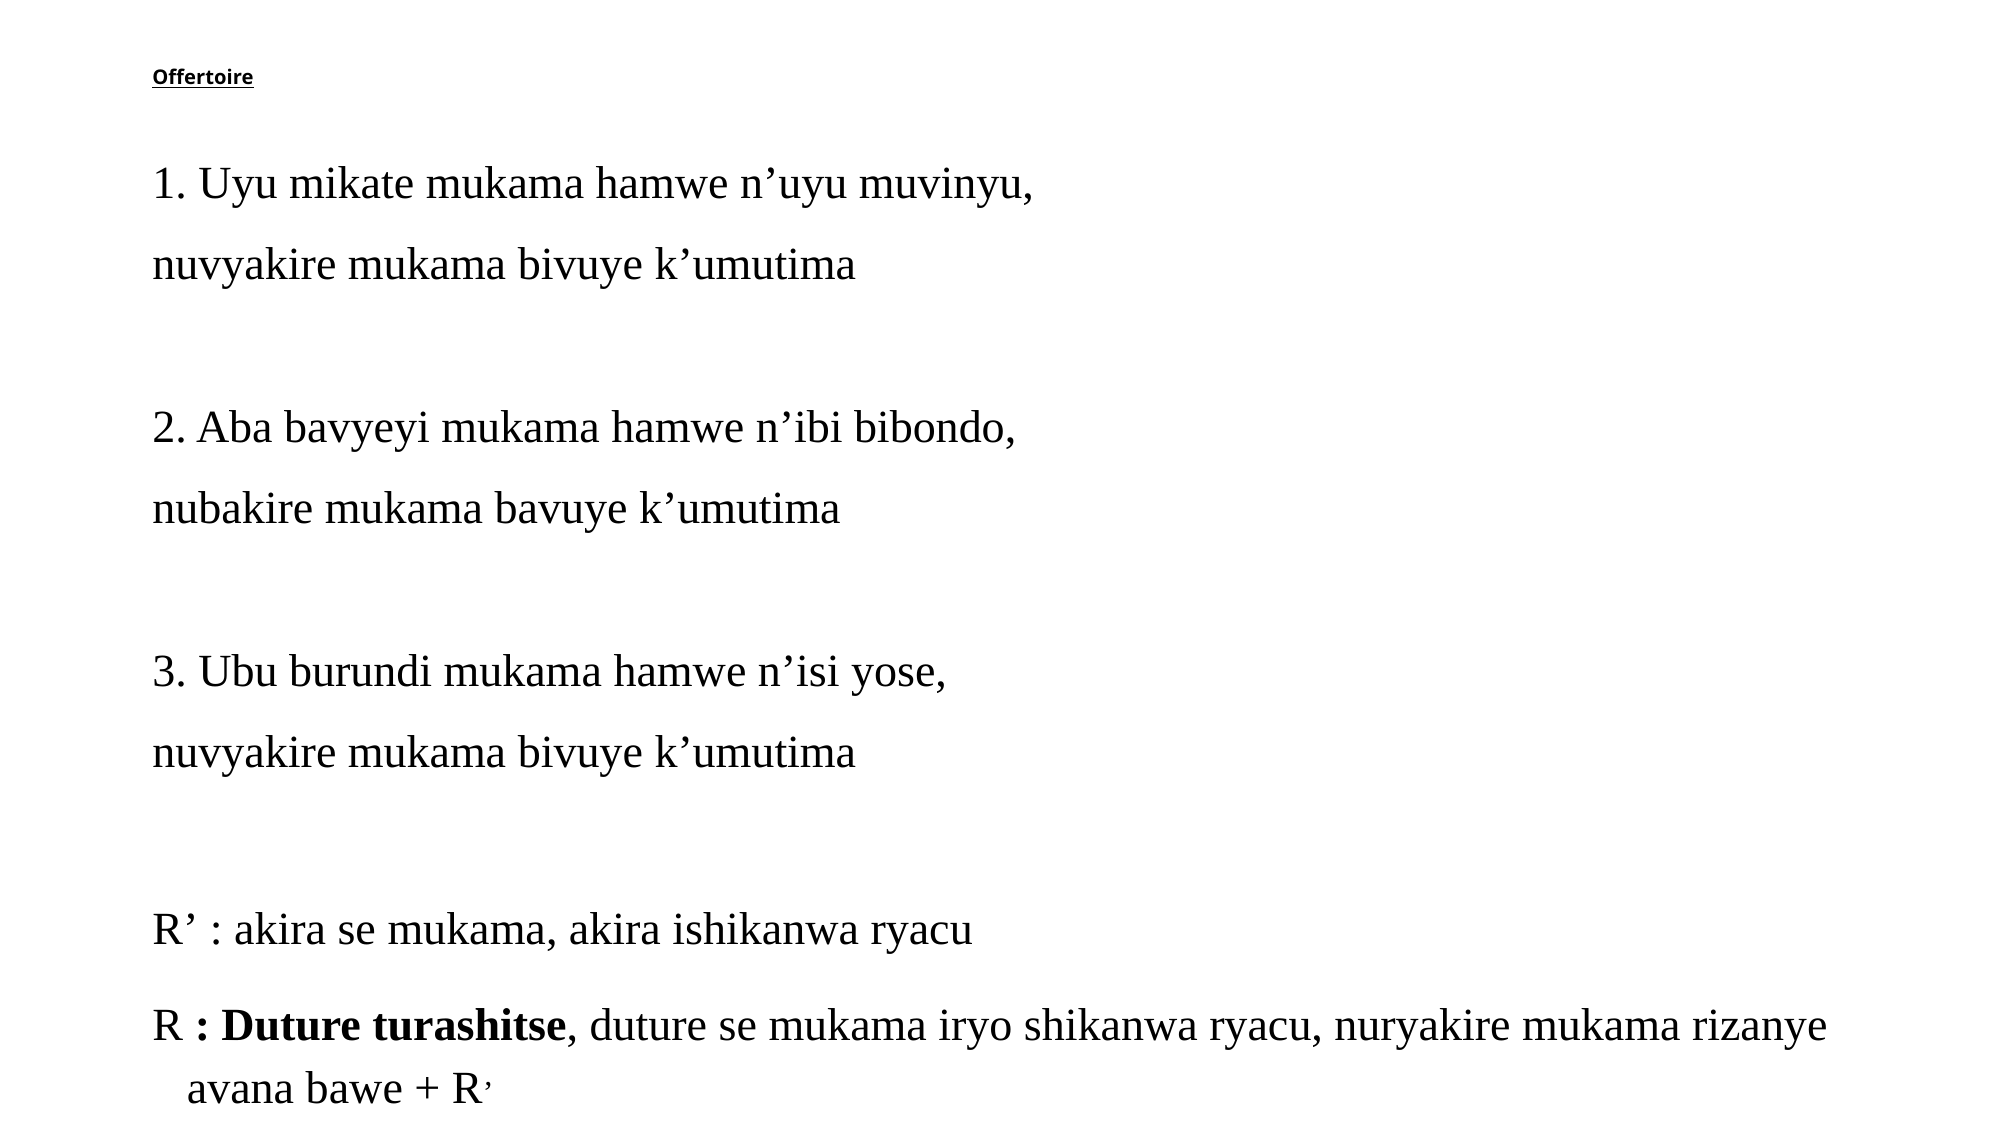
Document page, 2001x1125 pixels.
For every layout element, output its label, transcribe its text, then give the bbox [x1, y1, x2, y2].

list 1. Uyu mikate mukama hamwe n’uyu muvinyu, nuvyakire mukama bivuye k’umutima 2. Aba bavyeyi mukama hamwe n’ibi bibondo, nubakire mukama bavuye k’umutima 3. Ubu burundi mukama hamwe n’isi yose, nuvyakire mukama bivuye k’umutima R’ : akira se mukama, akira ishikanwa ryacu R : Duture turashitse, duture se mukama iryo shikanwa ryacu, nuryakire mukama rizanye avana bawe + R’ [137, 136, 1863, 1125]
title Offertoire [137, 59, 1863, 98]
